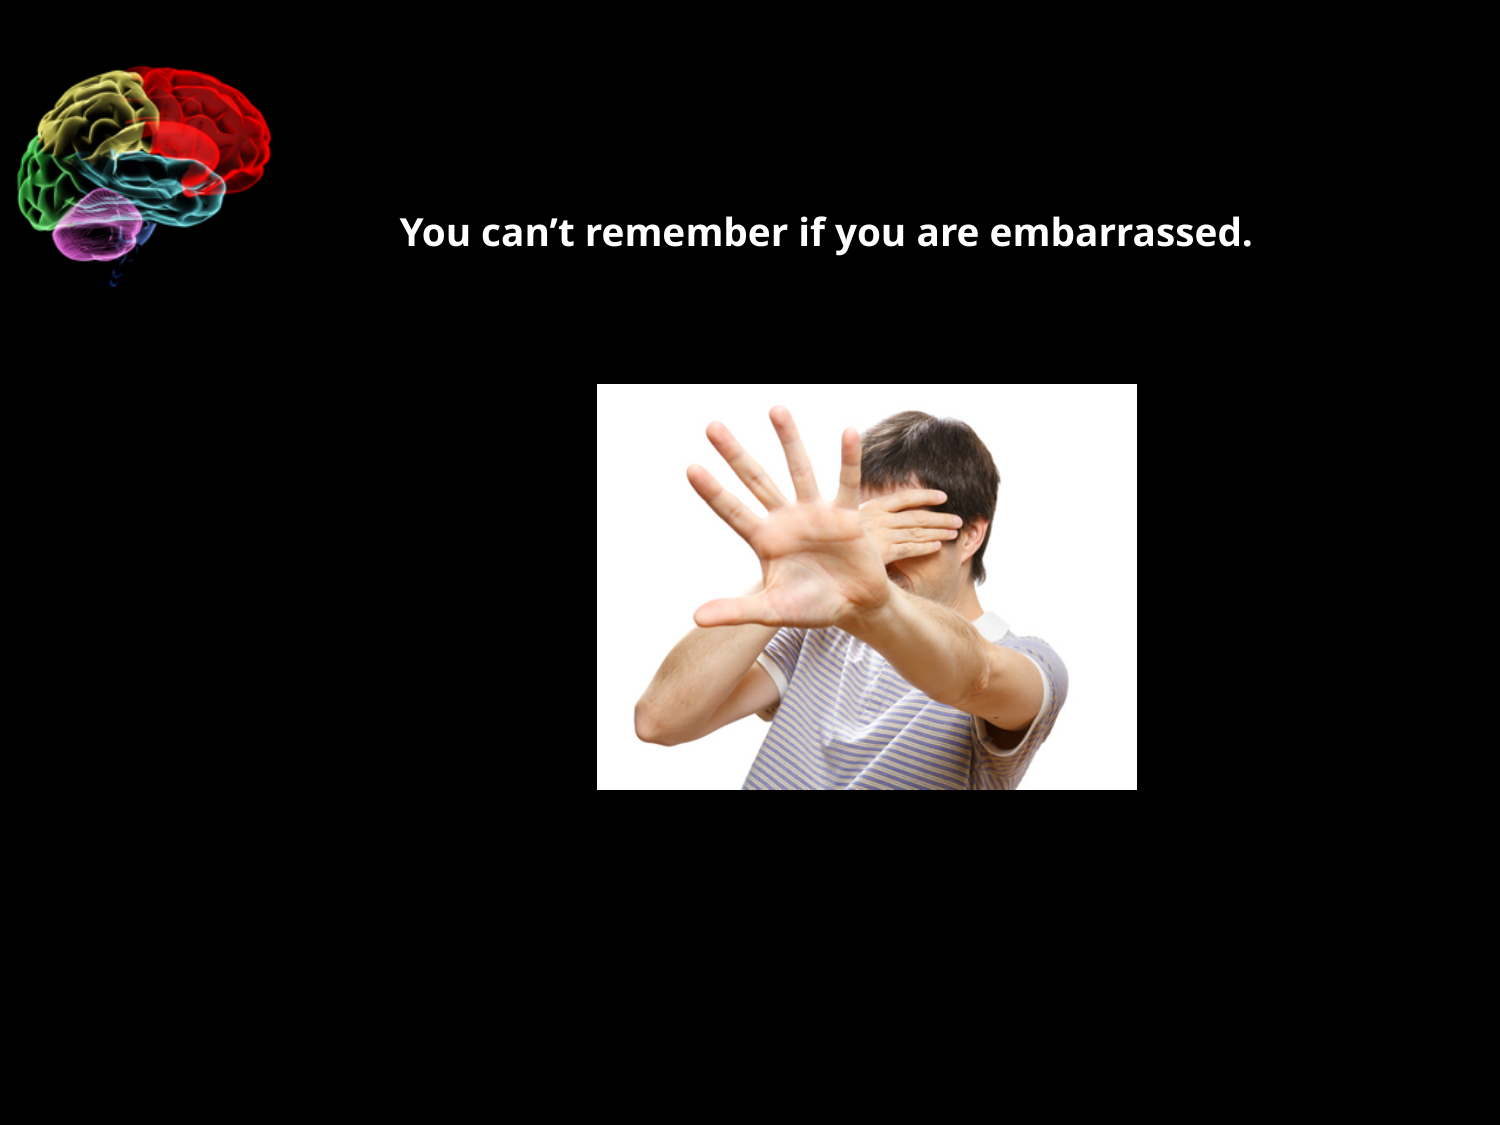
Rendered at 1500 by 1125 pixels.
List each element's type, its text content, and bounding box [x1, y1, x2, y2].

title You can’t remember if you are embarrassed. [358, 199, 1458, 263]
picture [0, 0, 1500, 1125]
